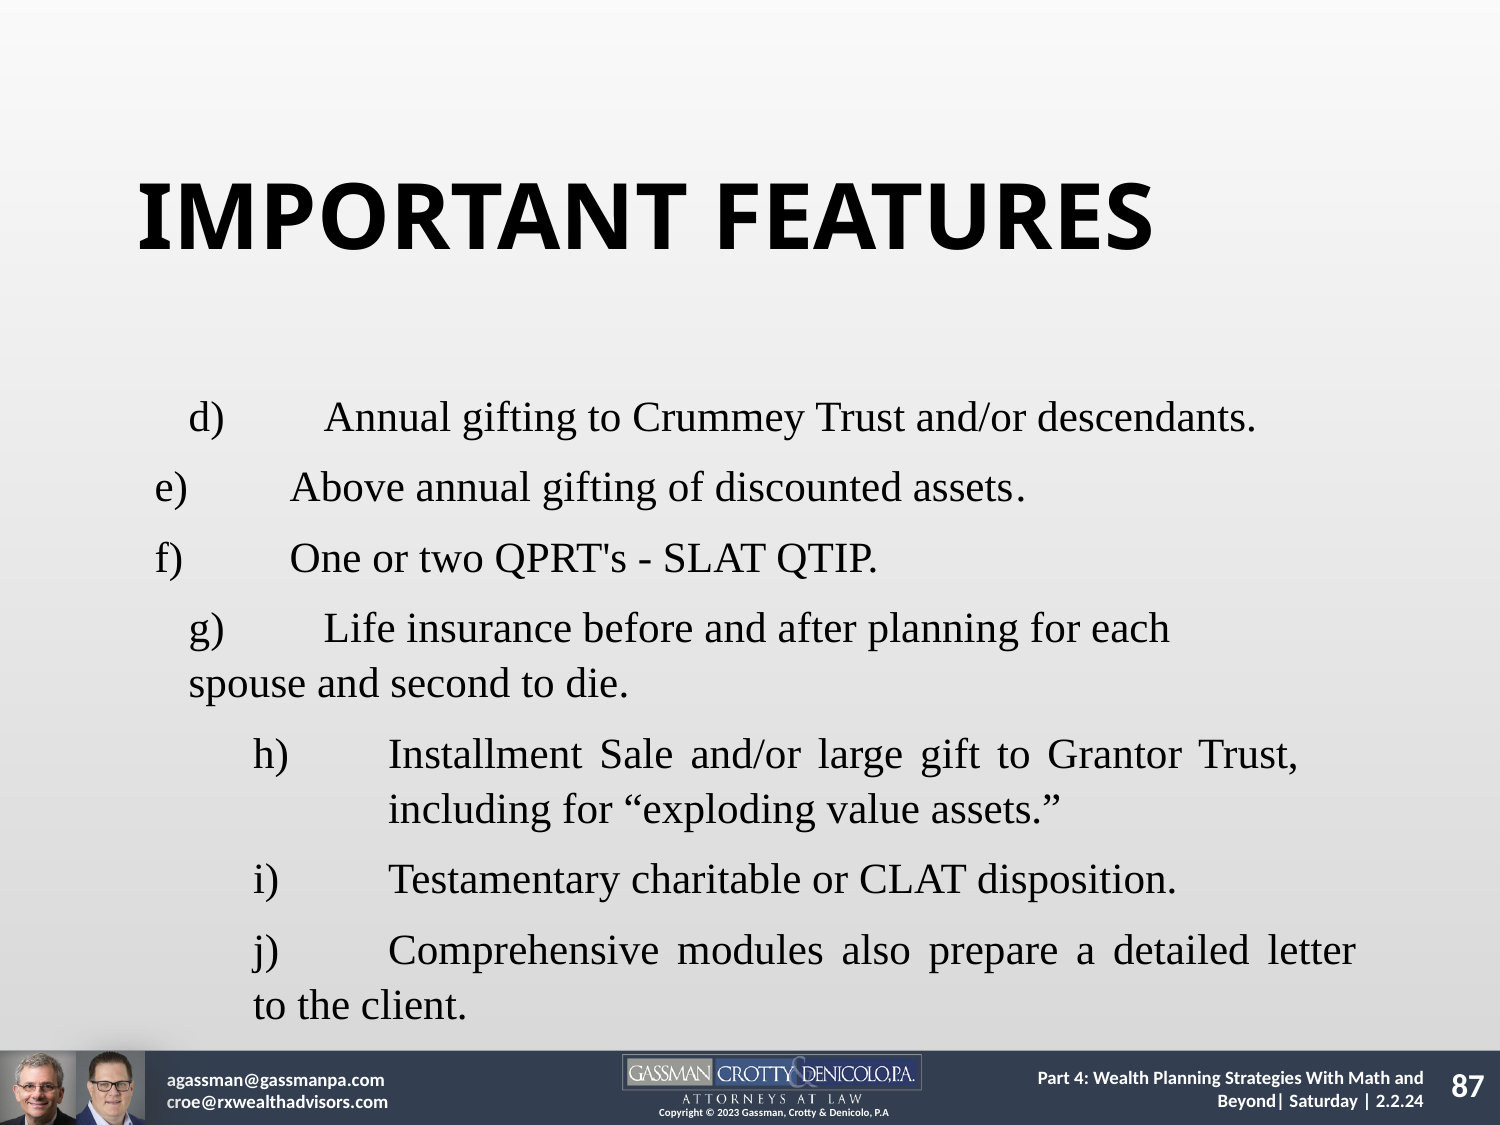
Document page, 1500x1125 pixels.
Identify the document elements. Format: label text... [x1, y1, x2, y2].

title IMPORTANT FEATURES [0, 111, 1294, 330]
list d) Annual gifting to Crummey Trust and/or descendants. e) Above annual gifting of discounted assets. f) One or two QPRT's - SLAT QTIP. g) Life insurance before and after planning for each spouse and second to die. h) Installment Sale and/or large gift to Grantor Trust, including for “exploding value assets.” i) Testamentary charitable or CLAT disposition. j) Comprehensive modules also prepare a detailed letter to the client. [103, 377, 1397, 1042]
picture [618, 1049, 924, 1107]
picture [0, 1051, 145, 1125]
